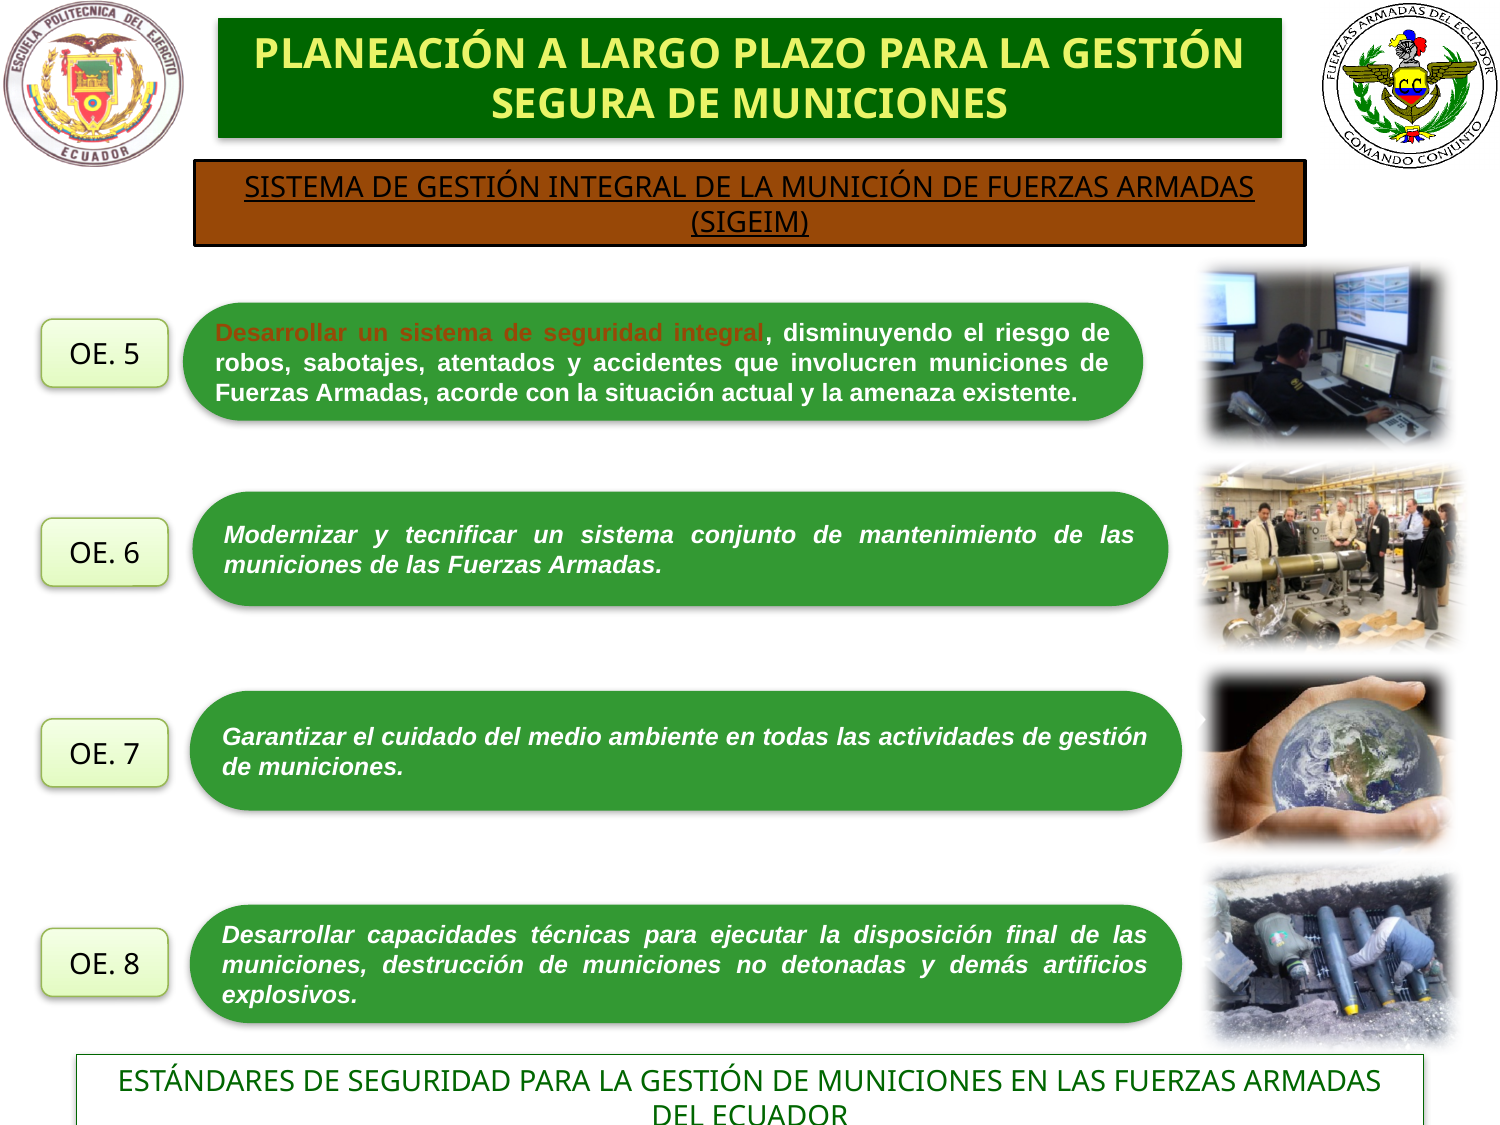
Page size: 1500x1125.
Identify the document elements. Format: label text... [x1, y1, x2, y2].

text_box PLANEACIÓN A LARGO PLAZO PARA LA GESTIÓN SEGURA DE MUNICIONES [218, 18, 1282, 138]
text_box OE. 7 [40, 718, 169, 788]
picture [1191, 457, 1471, 1057]
text_box OE. 5 [40, 318, 169, 388]
text_box OE. 6 [40, 517, 169, 587]
text_box Modernizar y tecnificar un sistema conjunto de mantenimiento de las municiones de las Fuerzas Armadas. [192, 491, 1169, 607]
text_box Desarrollar capacidades técnicas para ejecutar la disposición final de las municiones, destrucción de municiones no detonadas y demás artificios explosivos. [189, 904, 1183, 1024]
picture [1193, 255, 1459, 455]
text_box OE. 8 [40, 927, 169, 998]
text_box Garantizar el cuidado del medio ambiente en todas las actividades de gestión de municiones. [189, 690, 1183, 811]
text_box Desarrollar un sistema de seguridad integral, disminuyendo el riesgo de robos, sabotajes, atentados y accidentes que involucren municiones de Fuerzas Armadas, acorde con la situación actual y la amenaza existente. [182, 302, 1144, 421]
text_box SISTEMA DE GESTIÓN INTEGRAL DE LA MUNICIÓN DE FUERZAS ARMADAS (SIGEIM) [194, 160, 1306, 246]
